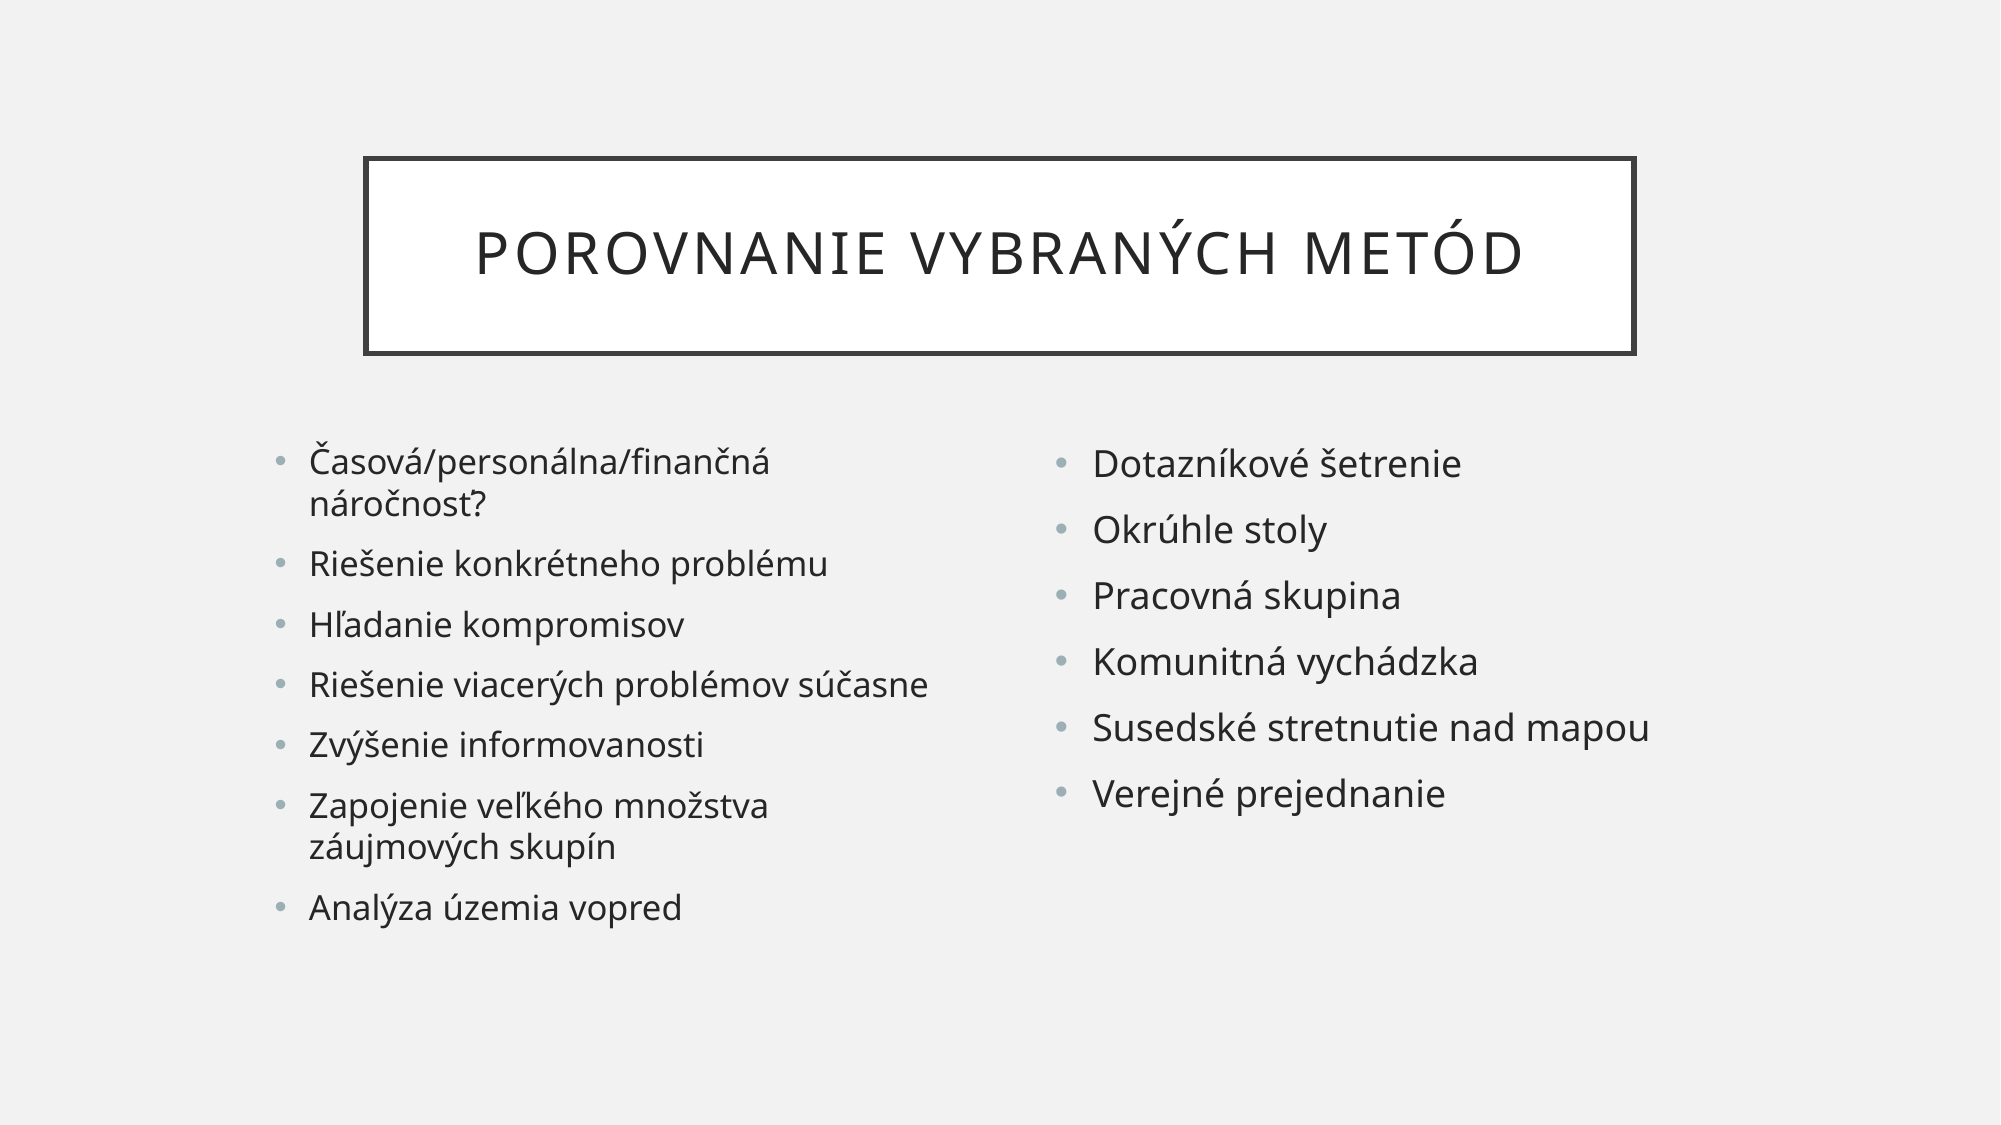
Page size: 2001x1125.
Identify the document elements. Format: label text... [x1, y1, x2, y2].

list Časová/personálna/finančná náročnosť? Riešenie konkrétneho problému Hľadanie kompromisov Riešenie viacerých problémov súčasne Zvýšenie informovanosti Zapojenie veľkého množstva záujmových skupín Analýza územia vopred [259, 432, 961, 942]
title Porovnanie vybraných metód [363, 156, 1637, 356]
list Dotazníkové šetrenie Okrúhle stoly Pracovná skupina Komunitná vychádzka Susedské stretnutie nad mapou Verejné prejednanie [1039, 432, 1741, 942]
